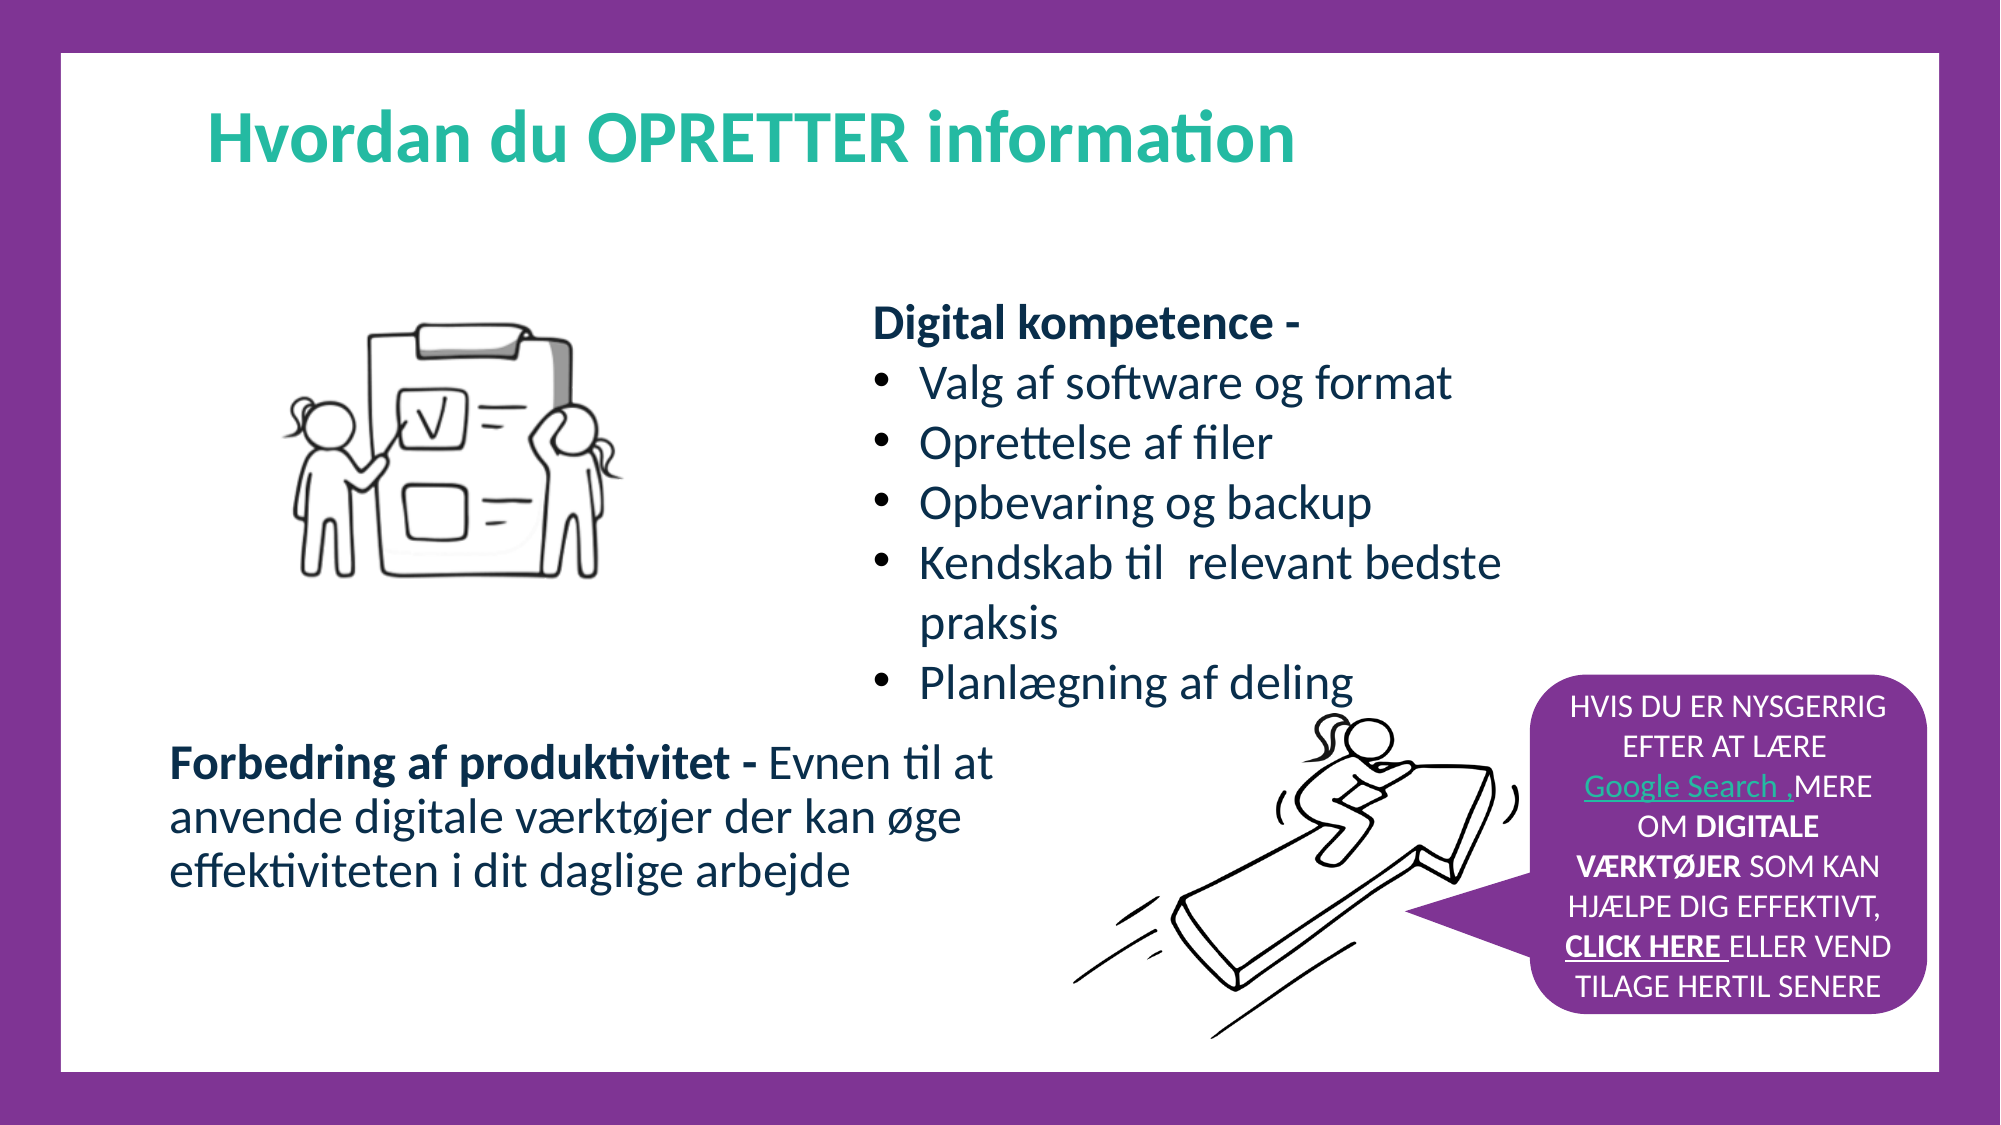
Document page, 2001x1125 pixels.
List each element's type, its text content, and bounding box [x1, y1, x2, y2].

text_box HVIS DU ER NYSGERRIG EFTER AT LÆRE Google Search ,MERE OM DIGITALE VÆRKTØJER SOM KAN HJÆLPE DIG EFFEKTIVT, CLICK HERE ELLER VEND TILAGE HERTIL SENERE [1523, 674, 1928, 1015]
text_box Digital kompetence - Valg af software og format Oprettelse af filer Opbevaring og backup Kendskab til relevant bedste praksis Planlægning af deling [857, 282, 1635, 717]
picture [233, 278, 684, 615]
list Hvordan du OPRETTER information [154, 89, 1893, 222]
list Forbedring af produktivitet - Evnen til at anvende digitale værktøjer der kan øge effektiviteten i dit daglige arbejde [154, 728, 1063, 896]
picture [1068, 713, 1519, 1039]
